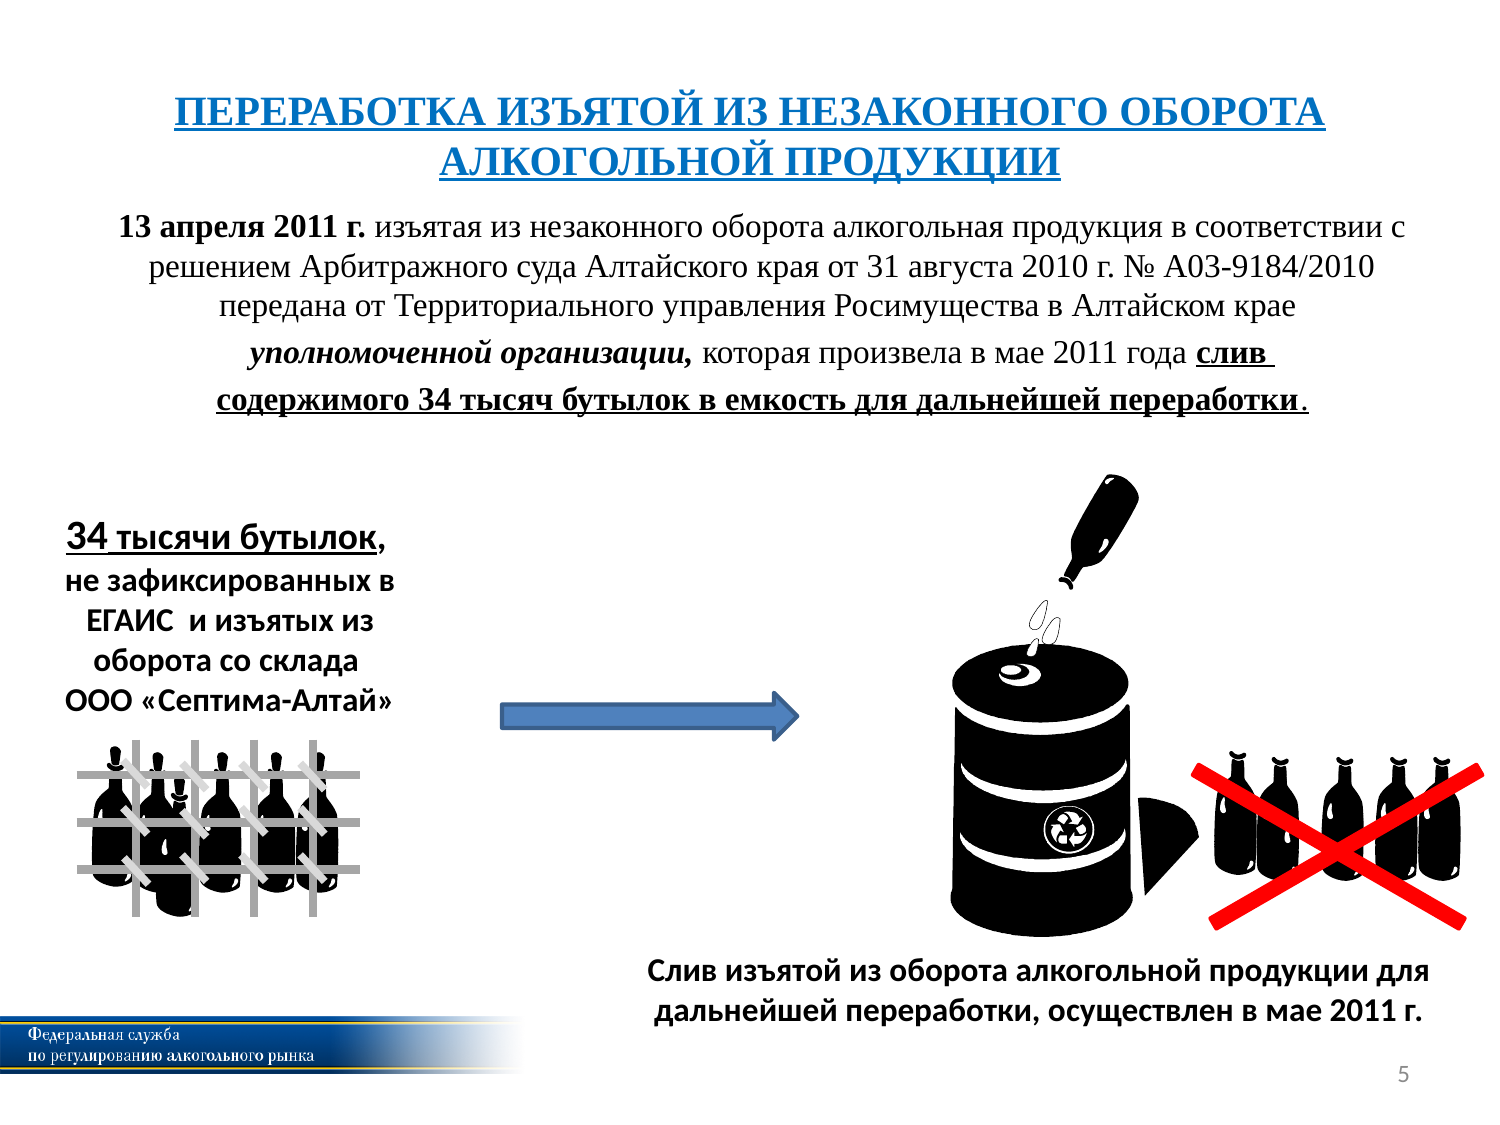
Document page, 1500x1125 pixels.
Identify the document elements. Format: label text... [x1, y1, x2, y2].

text_box Слив изъятой из оборота алкогольной продукции для дальнейшей переработки, осуществлен в мае 2011 г. [608, 940, 1471, 1036]
title ПЕРЕРАБОТКА ИЗЪЯТОЙ ИЗ НЕЗАКОННОГО ОБОРОТА АЛКОГОЛЬНОЙ ПРОДУКЦИИ [75, 70, 1425, 198]
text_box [76, 739, 361, 917]
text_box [1200, 753, 1469, 902]
picture [0, 1016, 603, 1125]
text_box [1473, 762, 1485, 783]
list 13 апреля 2011 г. изъятая из незаконного оборота алкогольная продукция в соответствии с решением Арбитражного суда Алтайского края от 31 августа 2010 г. № А03-9184/2010 передана от Территориального управления Росимущества в Алтайском крае уполномоченной организации, которая произвела в мае 2011 года слив содержимого 34 тысяч бутылок в емкость для дальнейшей переработки. [76, 196, 1449, 457]
text_box [499, 690, 800, 742]
text_box [1208, 910, 1253, 931]
text_box [1422, 910, 1467, 931]
slide_number 5 [1074, 1042, 1425, 1103]
text_box 34 тысячи бутылок, не зафиксированных в ЕГАИС и изъятых из оборота со склада ООО «Септима-Алтай» [17, 500, 443, 726]
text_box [950, 472, 1199, 937]
